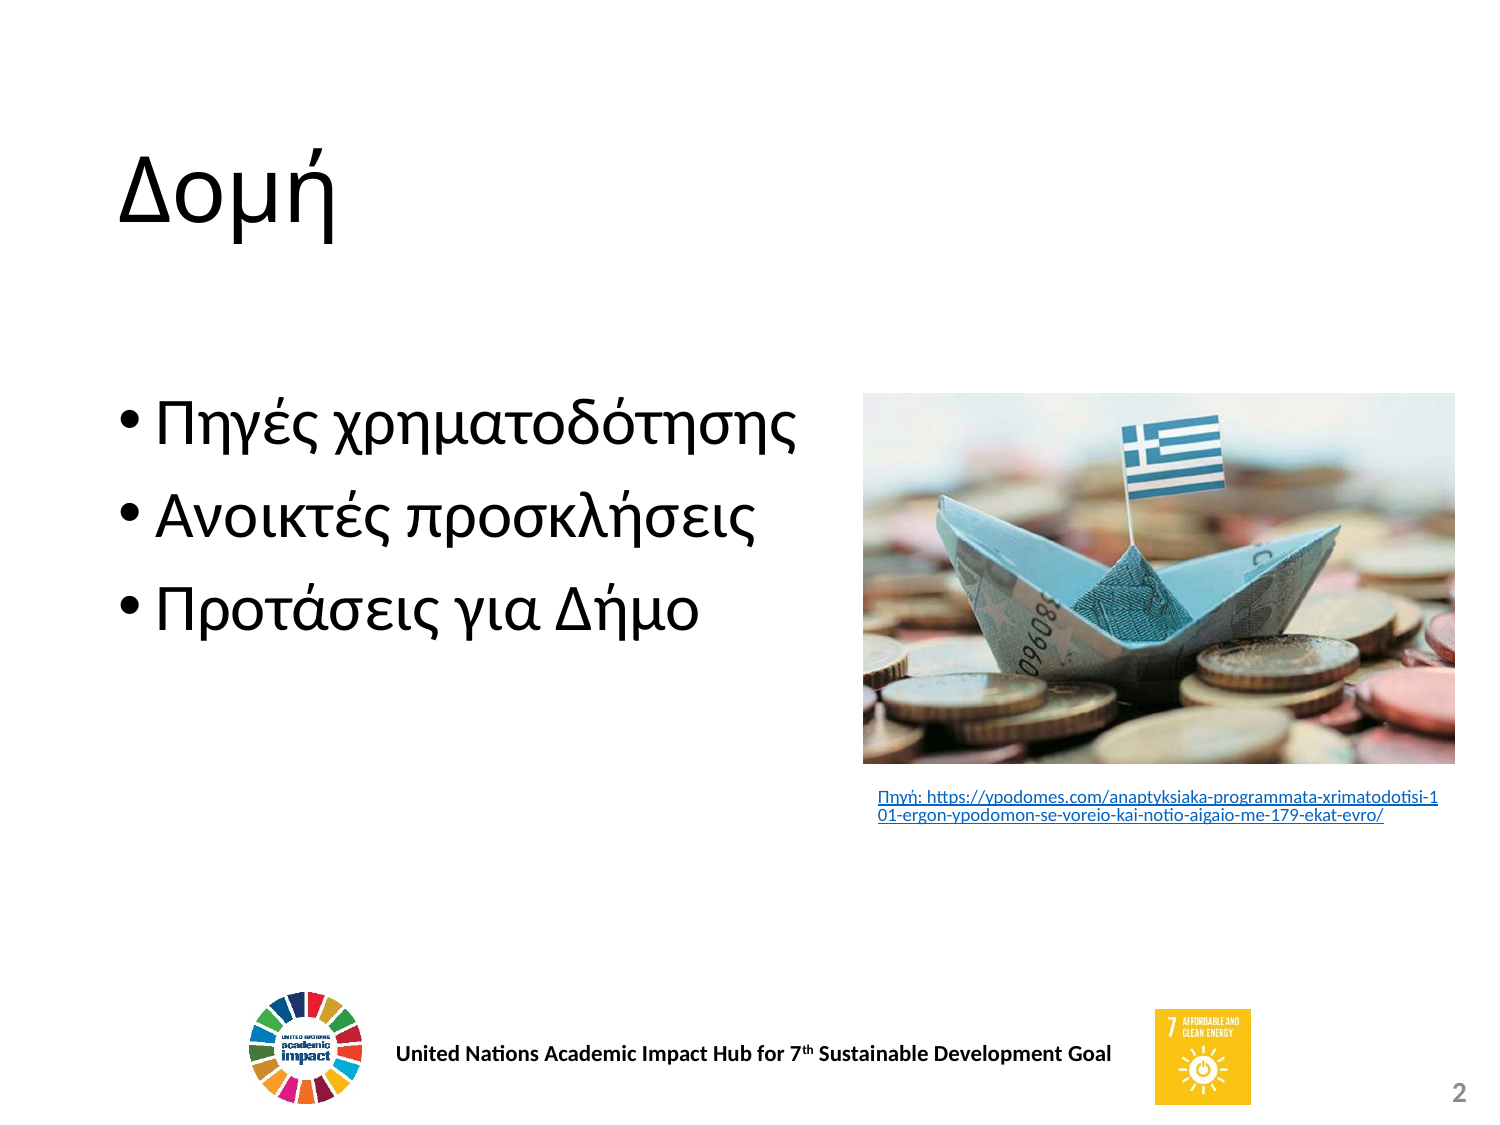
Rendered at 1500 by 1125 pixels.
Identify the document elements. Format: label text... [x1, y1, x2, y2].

picture [863, 393, 1455, 764]
picture [1155, 1009, 1251, 1060]
list Πηγές χρηματοδότησης Ανοικτές προσκλήσεις Προτάσεις για Δήμο [103, 379, 824, 838]
picture [249, 992, 362, 1104]
title Δομή [103, 114, 750, 272]
slide_number 2 [1144, 1060, 1482, 1121]
text_box Πηγή: https://ypodomes.com/anaptyksiaka-programmata-xrimatodotisi-101-ergon-ypodomon-se-voreio-kai-notio-aigaio-me-179-ekat-evro/ [863, 776, 1455, 815]
